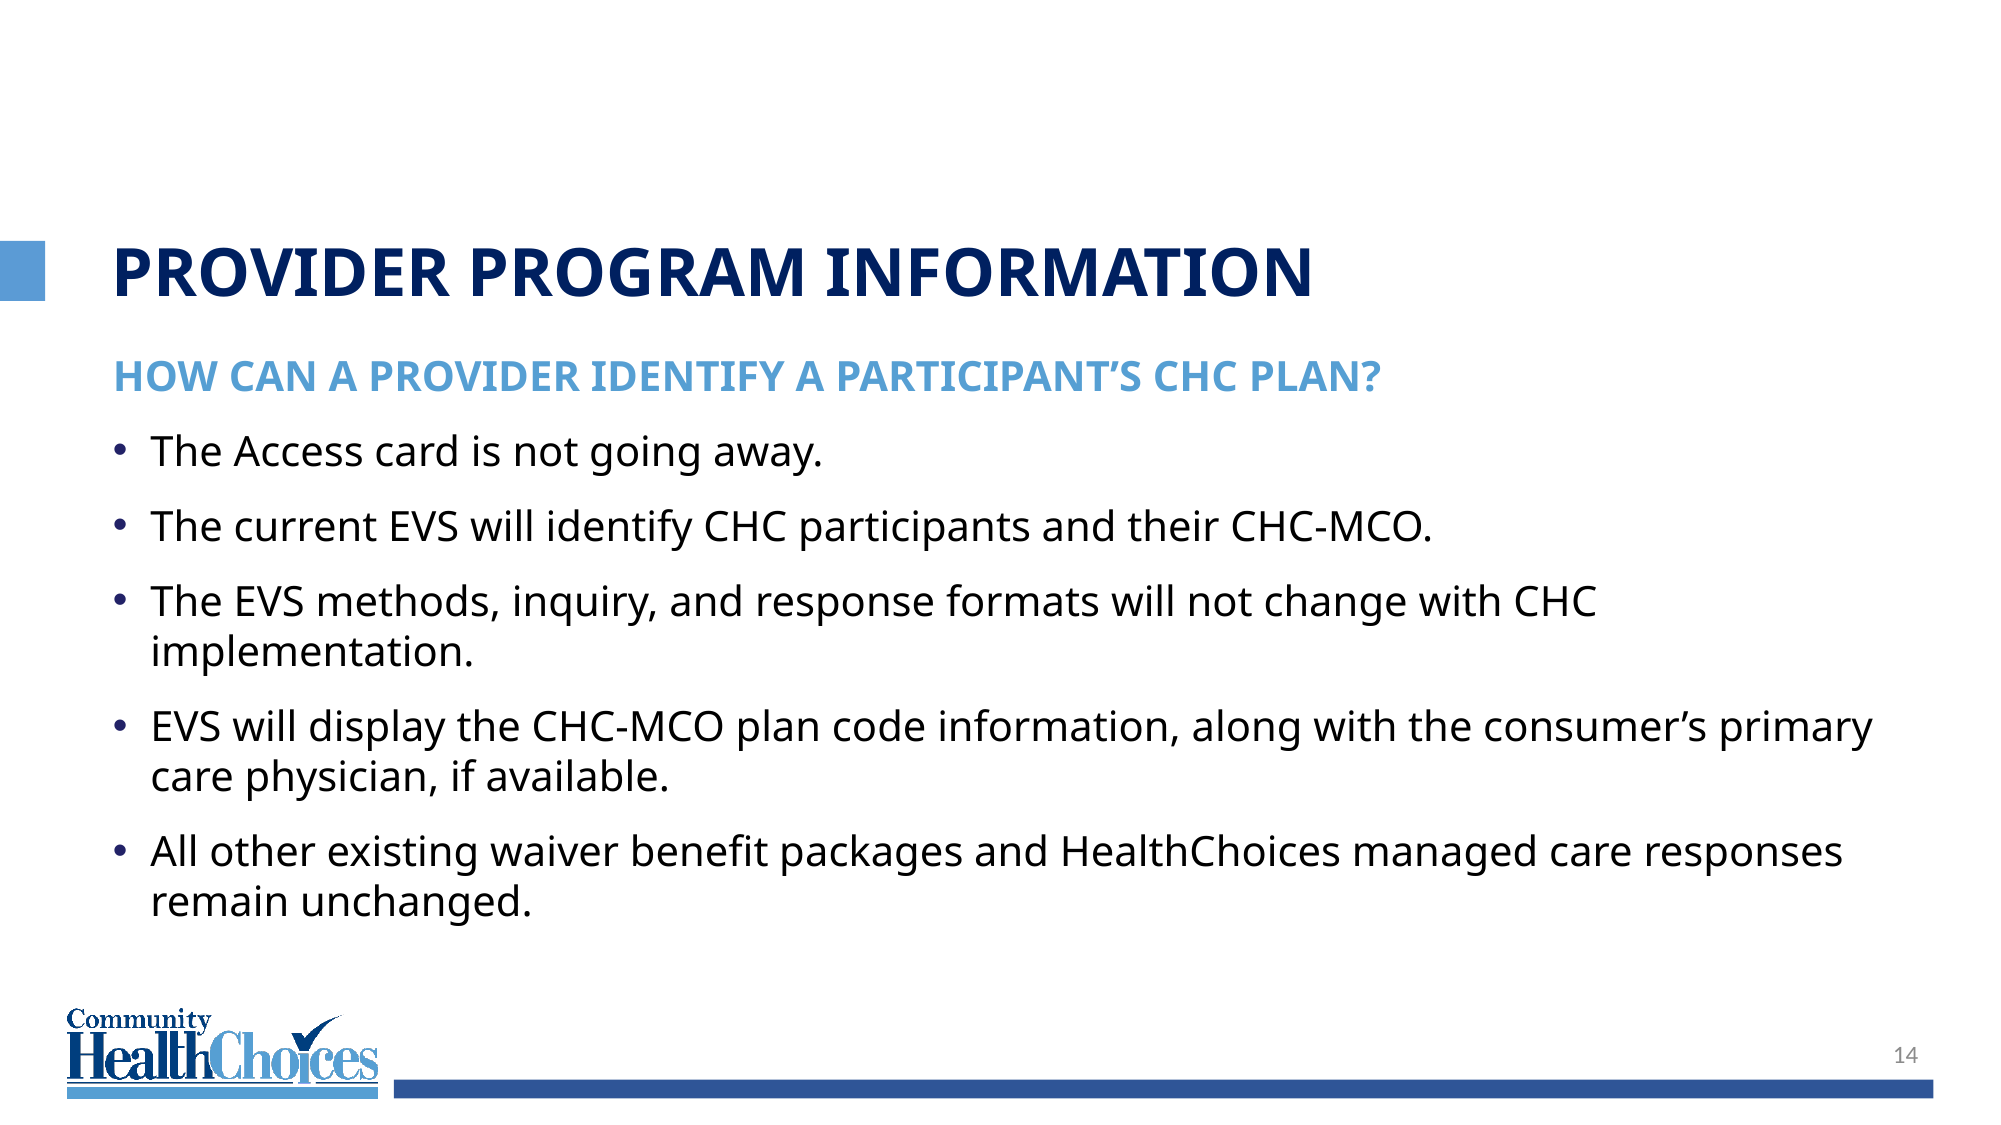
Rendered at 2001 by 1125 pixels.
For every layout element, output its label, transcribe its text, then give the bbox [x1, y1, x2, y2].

text_box [0, 240, 46, 302]
slide_number 14 [1483, 1023, 1934, 1084]
list PROVIDER PROGRAM INFORMATION [96, 226, 1677, 336]
list HOW CAN A PROVIDER IDENTIFY A PARTICIPANT’S CHC PLAN? The Access card is not going away. The current EVS will identify CHC participants and their CHC-MCO. The EVS methods, inquiry, and response formats will not change with CHC implementation. EVS will display the CHC-MCO plan code information, along with the consumer’s primary care physician, if available. All other existing waiver benefit packages and HealthChoices managed care responses remain unchanged. [97, 341, 1900, 869]
picture [67, 1008, 378, 1099]
text_box [393, 1079, 1934, 1099]
